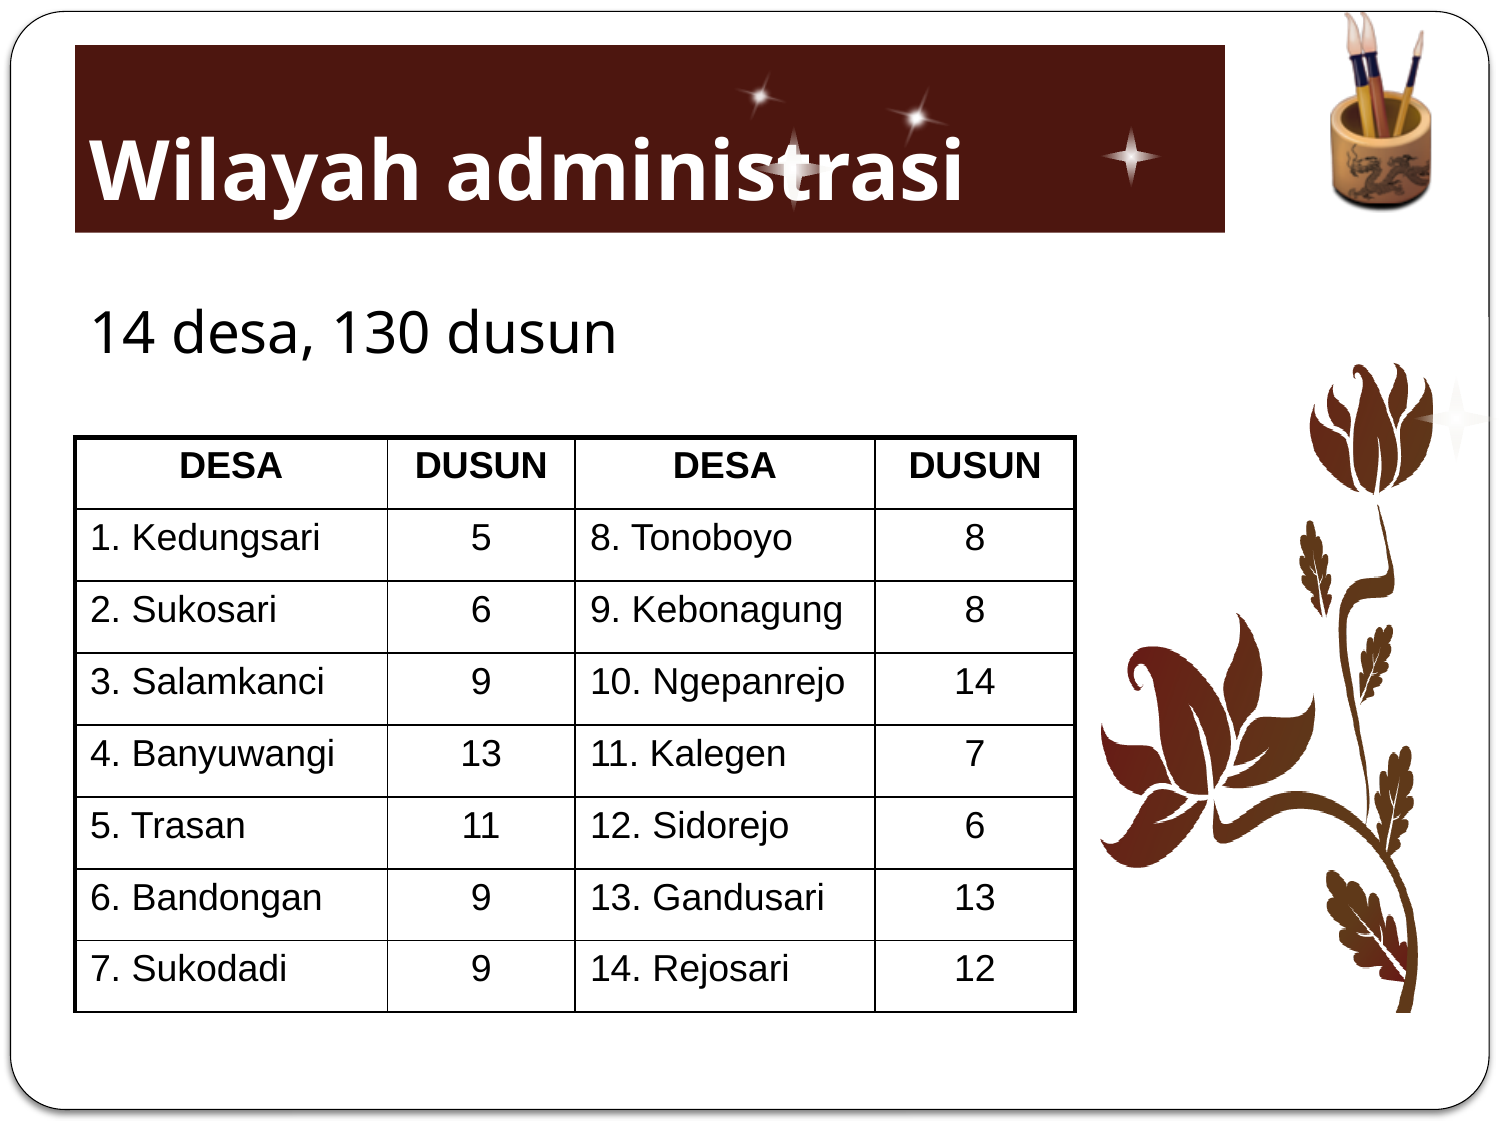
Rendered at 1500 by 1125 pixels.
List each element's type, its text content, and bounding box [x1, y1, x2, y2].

table_cell 13 [388, 726, 574, 796]
table_cell 3. Salamkanci [77, 654, 387, 724]
table_cell 12. Sidorejo [576, 798, 874, 868]
table_cell 9 [388, 654, 574, 724]
table_cell 5 [388, 510, 574, 580]
table_cell 14 [876, 654, 1073, 724]
table_cell 14. Rejosari [576, 941, 874, 1011]
text_box 14 desa, 130 dusun [75, 287, 800, 373]
table_cell 6 [388, 582, 574, 652]
table_header DESA [77, 440, 387, 508]
table_cell 12 [876, 941, 1073, 1011]
text_box [1438, 374, 1500, 463]
table_cell 4. Banyuwangi [77, 726, 387, 796]
table_cell 2. Sukosari [77, 582, 387, 652]
picture [1099, 362, 1434, 1013]
table_cell 6. Bandongan [77, 870, 387, 940]
table_header DESA [576, 440, 874, 508]
table_cell 8. Tonoboyo [576, 510, 874, 580]
table_cell 8 [876, 582, 1073, 652]
table_cell 7. Sukodadi [77, 941, 387, 1011]
table_cell 13 [876, 870, 1073, 940]
table_cell 9. Kebonagung [576, 582, 874, 652]
table_cell 1. Kedungsari [77, 510, 387, 580]
table_cell 10. Ngepanrejo [576, 654, 874, 724]
text_box [1099, 124, 1163, 188]
table_cell 11 [388, 798, 574, 868]
table_cell 9 [388, 941, 574, 1011]
table_header DUSUN [388, 440, 574, 508]
table_cell 13. Gandusari [576, 870, 874, 940]
table_header DUSUN [876, 440, 1073, 508]
table_cell 5. Trasan [77, 798, 387, 868]
table_cell 11. Kalegen [576, 726, 874, 796]
table_cell 8 [876, 510, 1073, 580]
picture [1278, 12, 1480, 213]
table_cell 7 [876, 726, 1073, 796]
picture [567, 8, 968, 217]
table_cell 6 [876, 798, 1073, 868]
table_cell 9 [388, 870, 574, 940]
title Wilayah administrasi [75, 45, 1225, 233]
